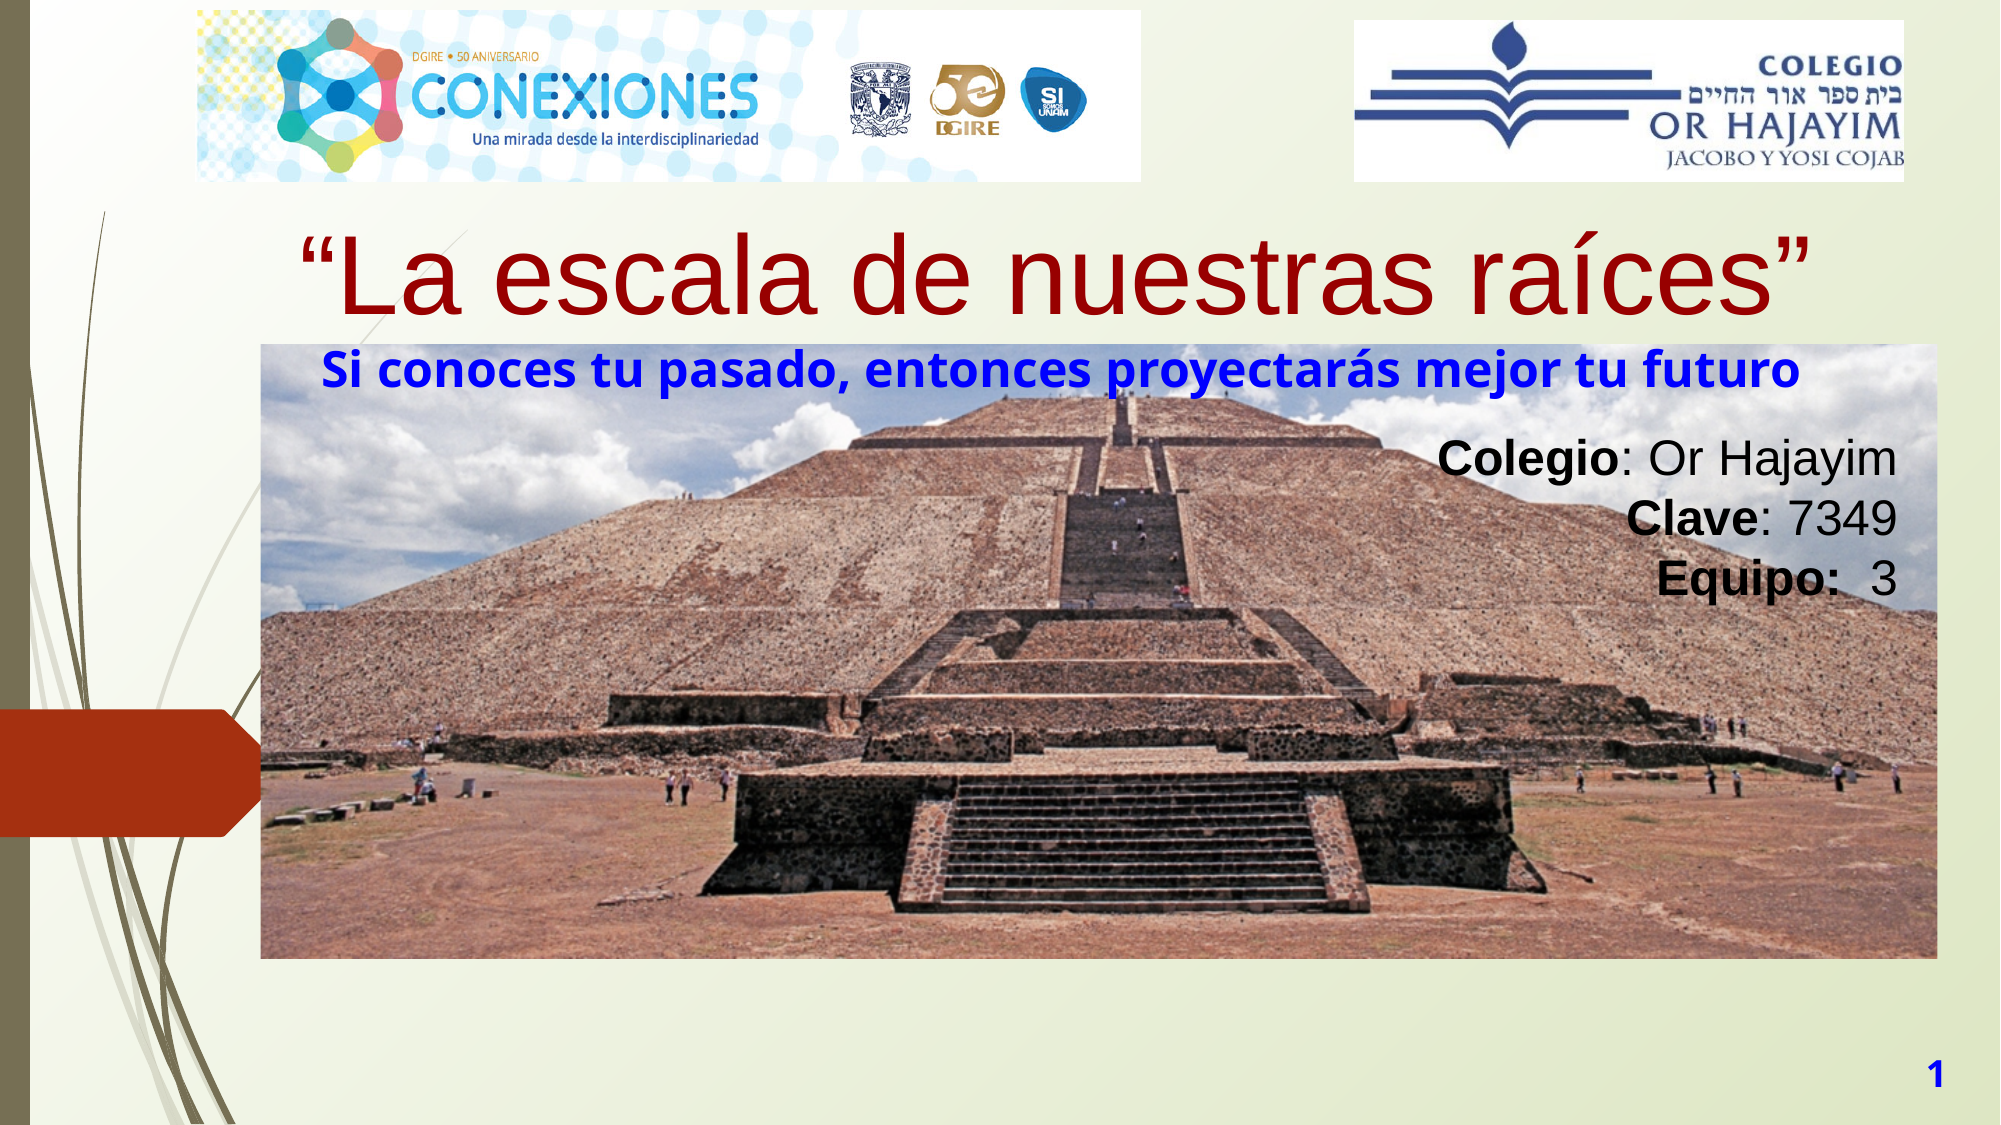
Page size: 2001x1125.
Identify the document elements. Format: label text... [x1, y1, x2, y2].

text_box 1 [1681, 1035, 1963, 1104]
picture [195, 9, 1141, 183]
picture [260, 344, 1938, 959]
title “La escala de nuestras raíces” Si conoces tu pasado, entonces proyectarás mejor tu futuro [207, 194, 1904, 406]
picture [1354, 20, 1904, 183]
